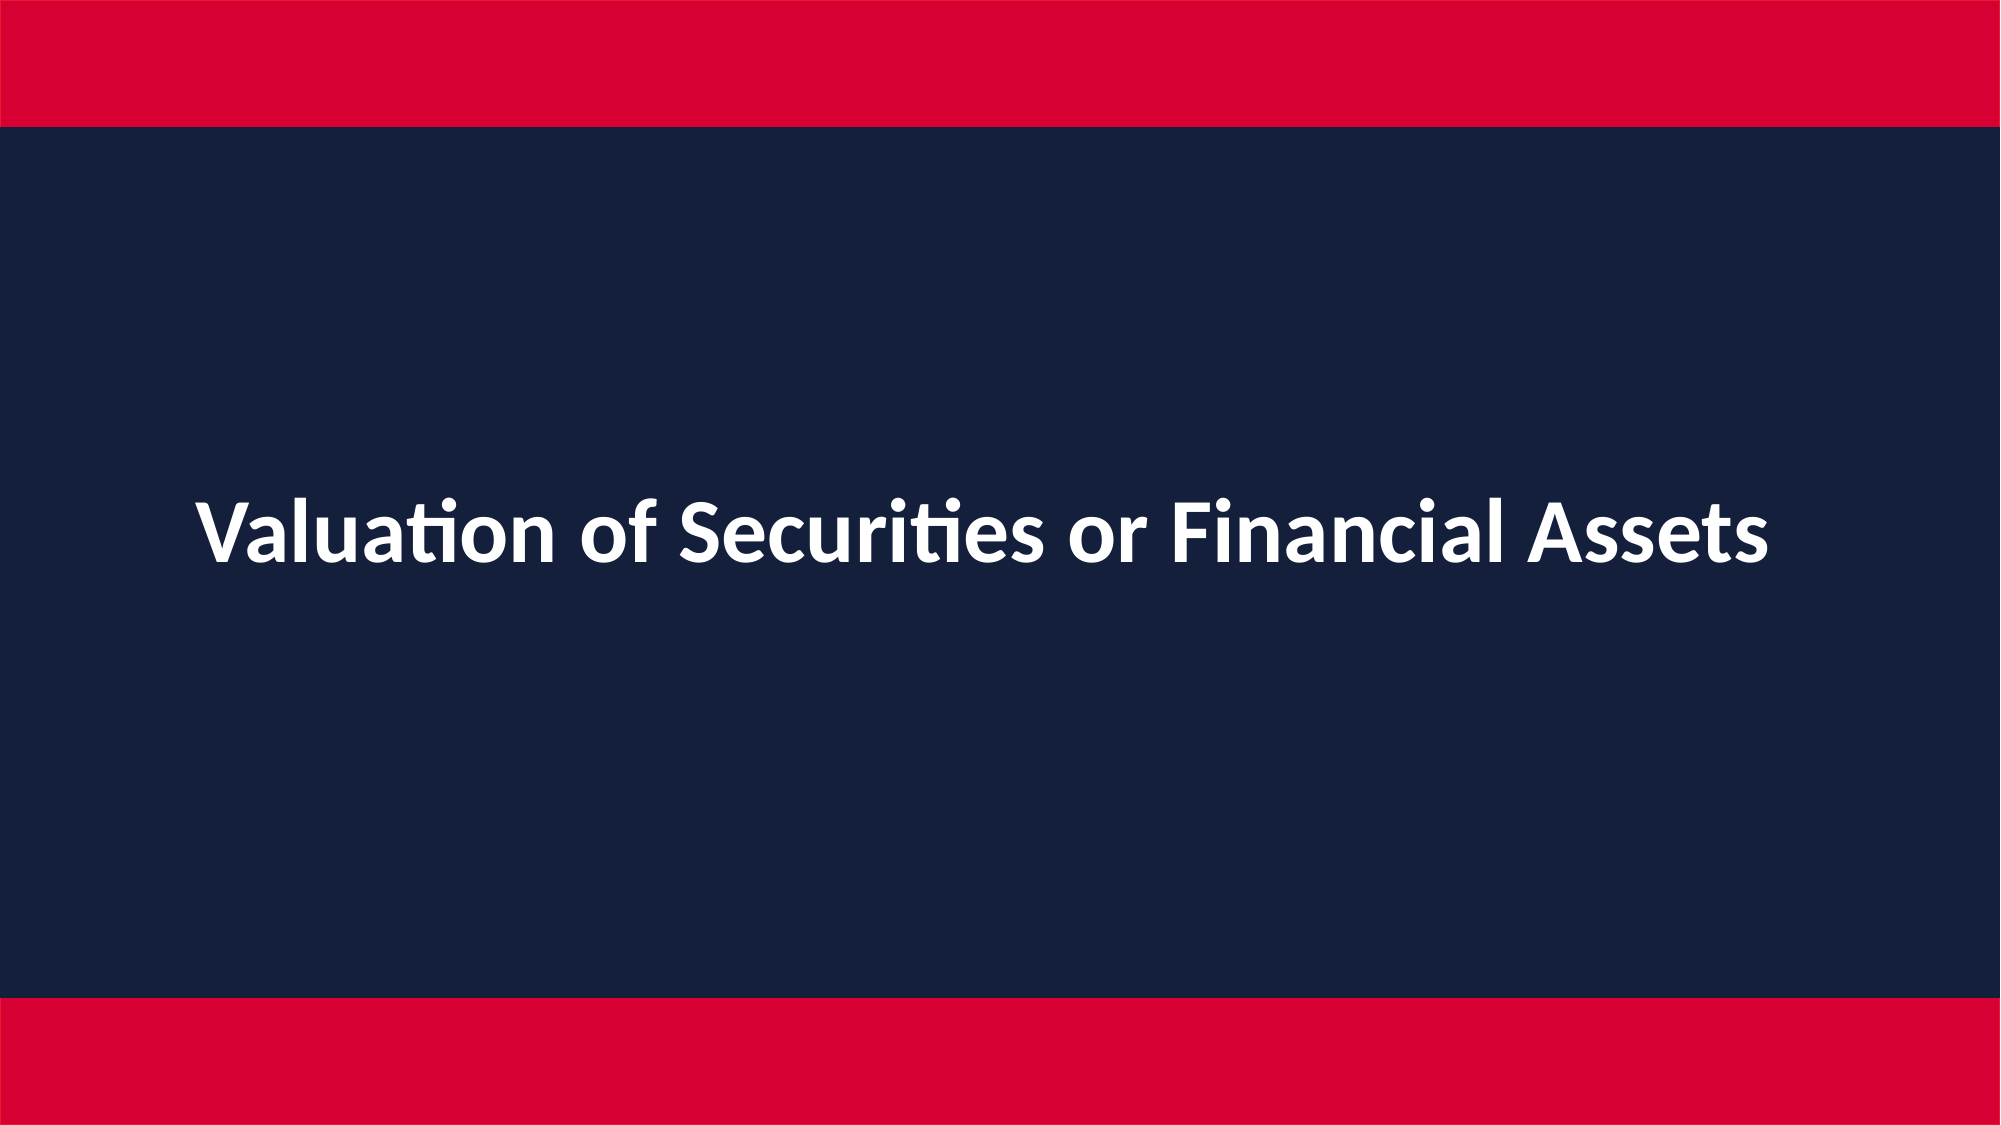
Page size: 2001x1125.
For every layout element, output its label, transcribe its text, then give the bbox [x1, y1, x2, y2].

text_box [0, 0, 2000, 126]
text_box [0, 999, 2000, 1125]
text_box Valuation of Securities or Financial Assets [145, 463, 1820, 589]
text_box [0, 126, 2000, 999]
